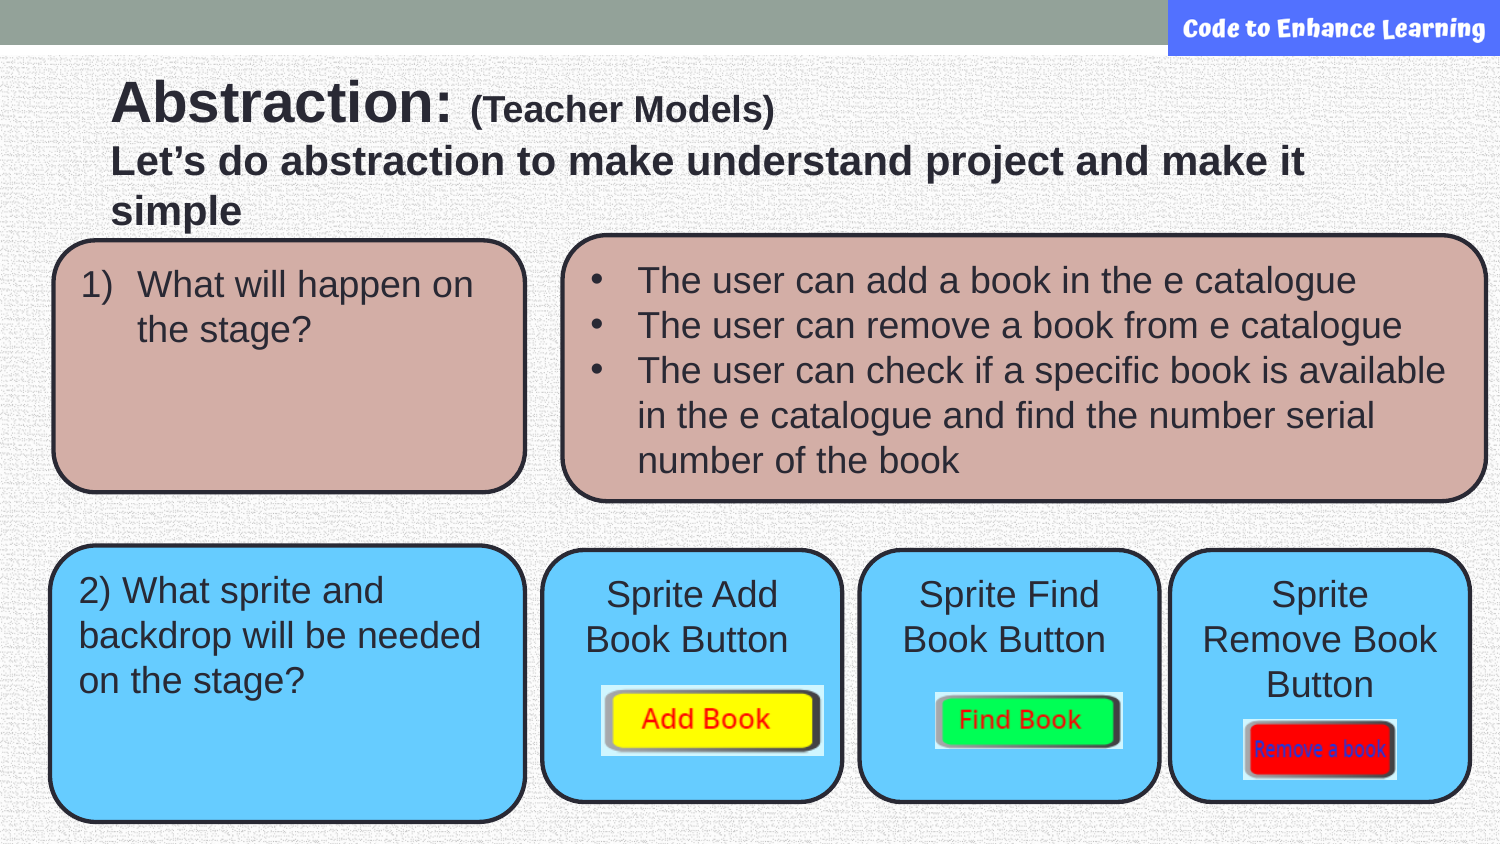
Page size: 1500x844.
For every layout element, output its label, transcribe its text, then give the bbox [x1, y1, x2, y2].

text_box 2) What sprite and backdrop will be needed on the stage? [50, 545, 526, 822]
picture [0, 0, 1500, 844]
text_box The user can add a book in the e catalogue The user can remove a book from e catalogue The user can check if a specific book is available in the e catalogue and find the number serial number of the book [562, 235, 1487, 502]
text_box Sprite Add Book Button [542, 549, 843, 803]
text_box Sprite Find Book Button [859, 549, 1160, 803]
text_box Sprite Remove Book Button [1170, 549, 1471, 803]
text_box What will happen on the stage? [53, 240, 526, 493]
text_box Abstraction: (Teacher Models) Let’s do abstraction to make understand project and make it simple [95, 56, 1463, 193]
